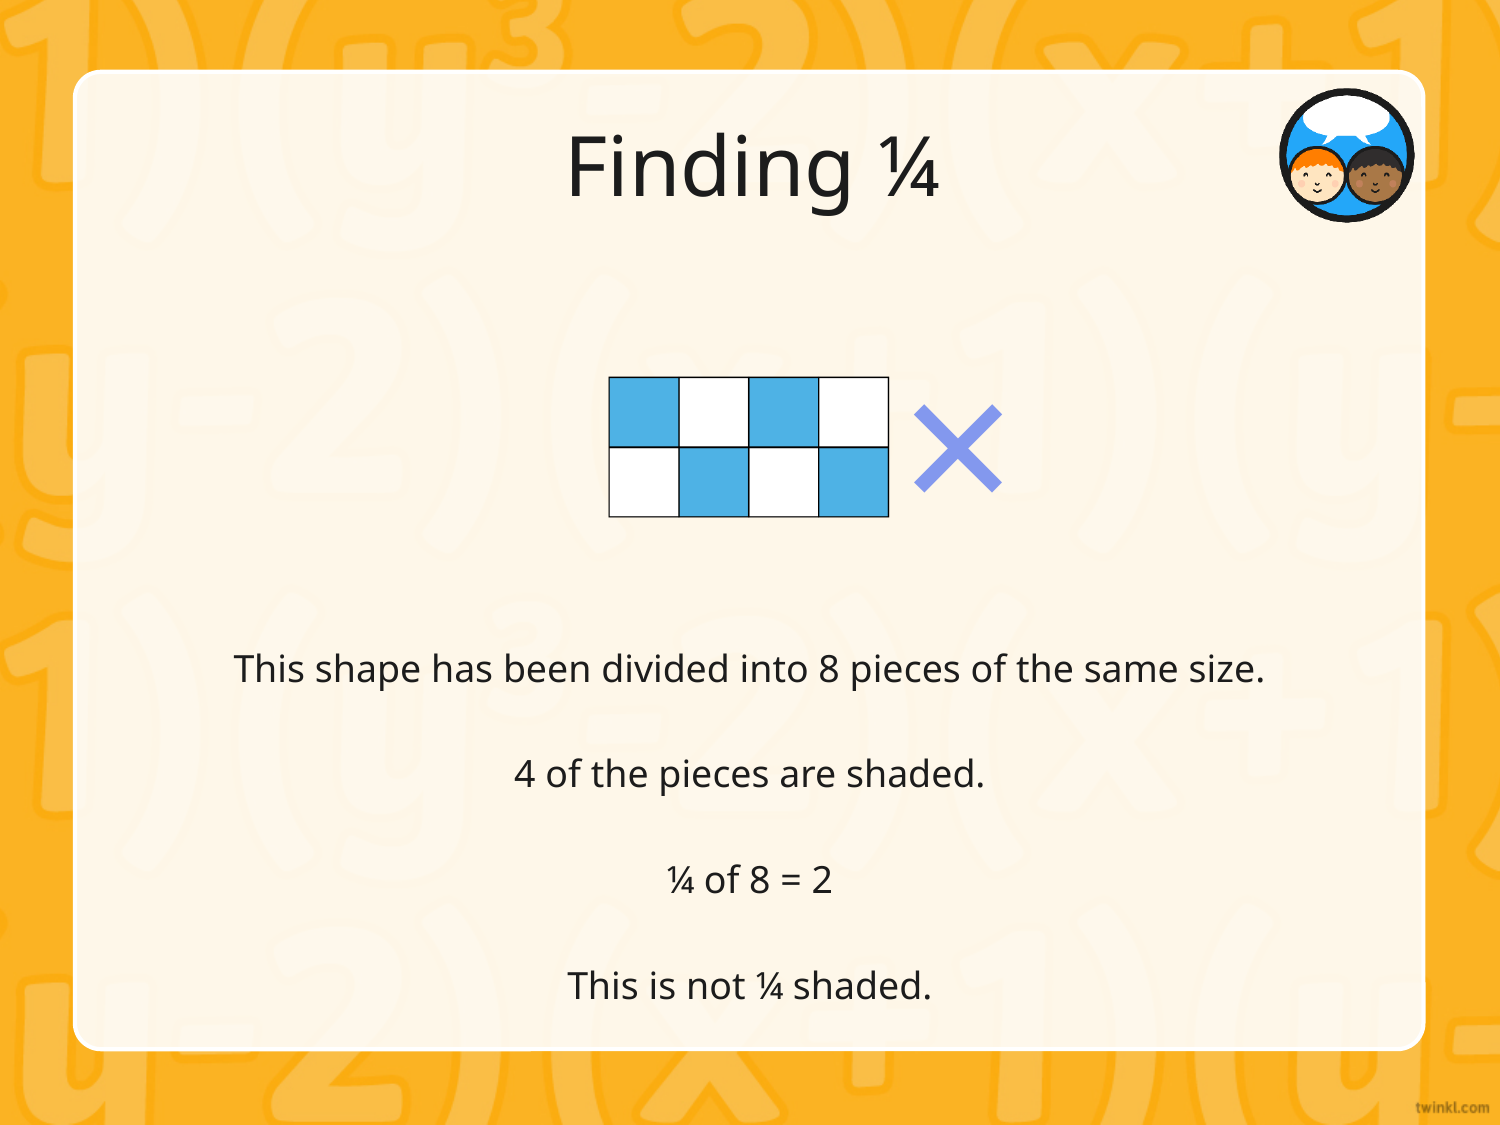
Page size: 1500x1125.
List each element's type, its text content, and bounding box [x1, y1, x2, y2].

picture [0, 0, 1500, 1125]
text_box ¼ of 8 = 2 [123, 844, 1376, 913]
text_box Finding ¼ [564, 113, 962, 214]
text_box 4 of the pieces are shaded. [123, 738, 1376, 808]
text_box This is not ¼ shaded. [123, 950, 1376, 1019]
text_box × [886, 312, 998, 568]
text_box This shape has been divided into 8 pieces of the same size. [123, 632, 1376, 702]
